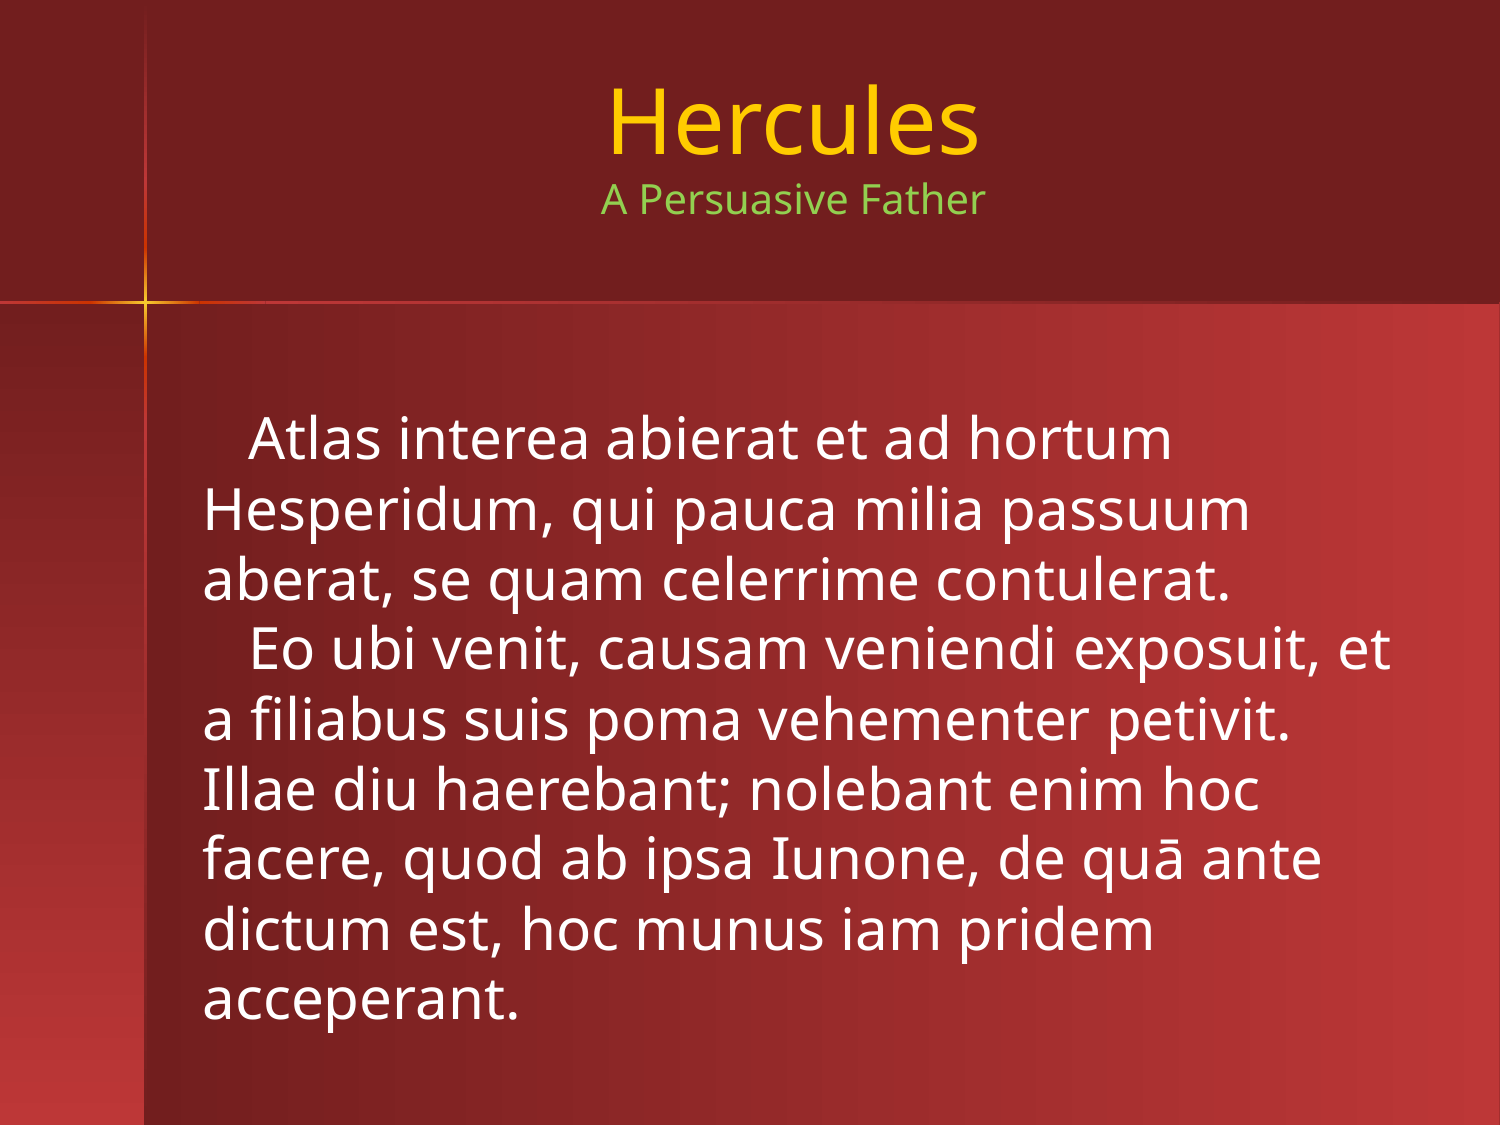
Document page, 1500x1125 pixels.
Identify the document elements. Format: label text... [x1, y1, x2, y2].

title Hercules A Persuasive Father [174, 49, 1413, 286]
list Atlas interea abierat et ad hortum Hesperidum, qui pauca milia passuum aberat, se quam celerrime contulerat. Eo ubi venit, causam veniendi exposuit, et a filiabus suis poma vehementer petivit. Illae diu haerebant; nolebant enim hoc facere, quod ab ipsa Iunone, de quā ante dictum est, hoc munus iam pridem acceperant. [187, 312, 1426, 926]
